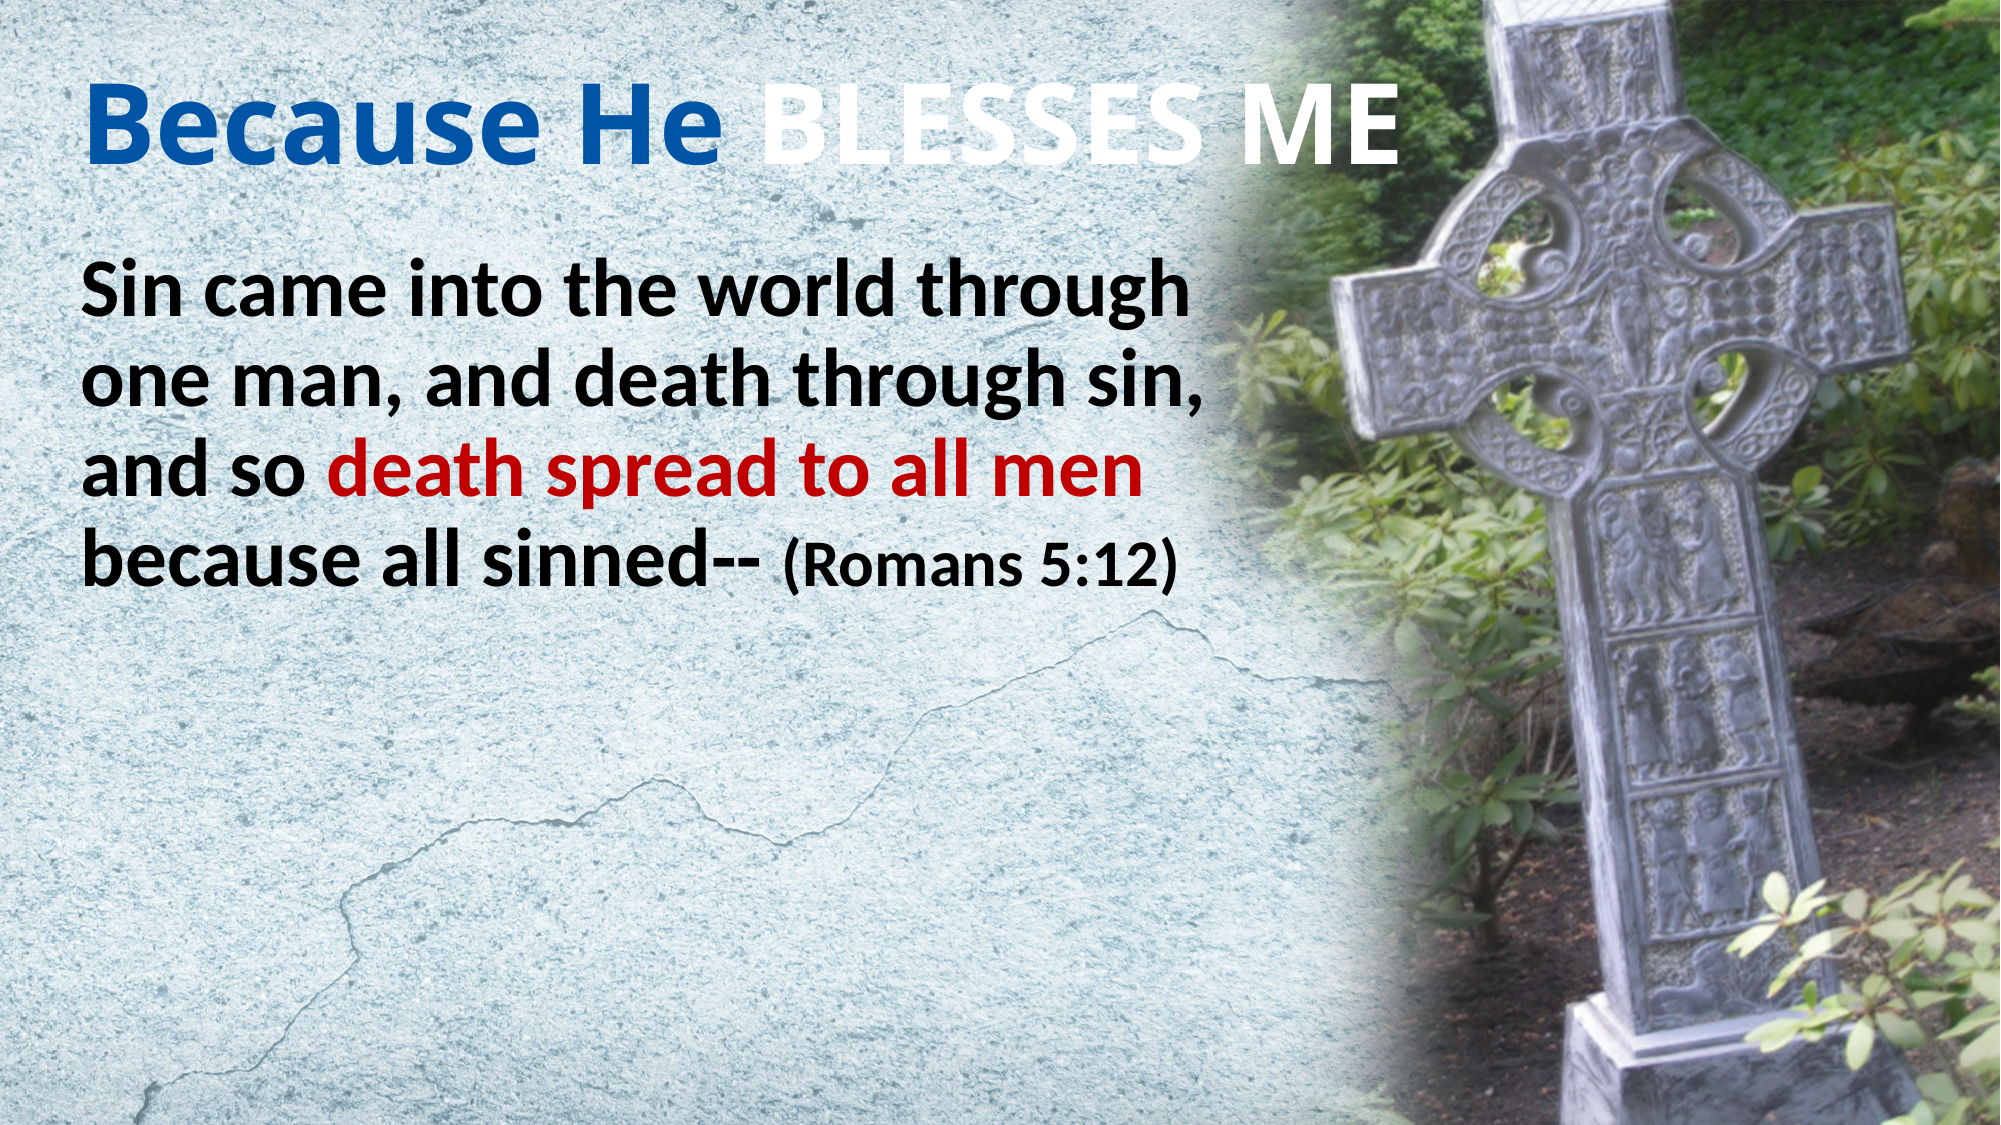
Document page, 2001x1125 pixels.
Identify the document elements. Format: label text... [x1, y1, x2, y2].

title Because He BLESSES ME [65, 19, 1117, 236]
picture [0, 0, 2000, 1125]
list Sin came into the world through one man, and death through sin, and so death spread to all men because all sinned-- (Romans 5:12) [65, 236, 1117, 1014]
